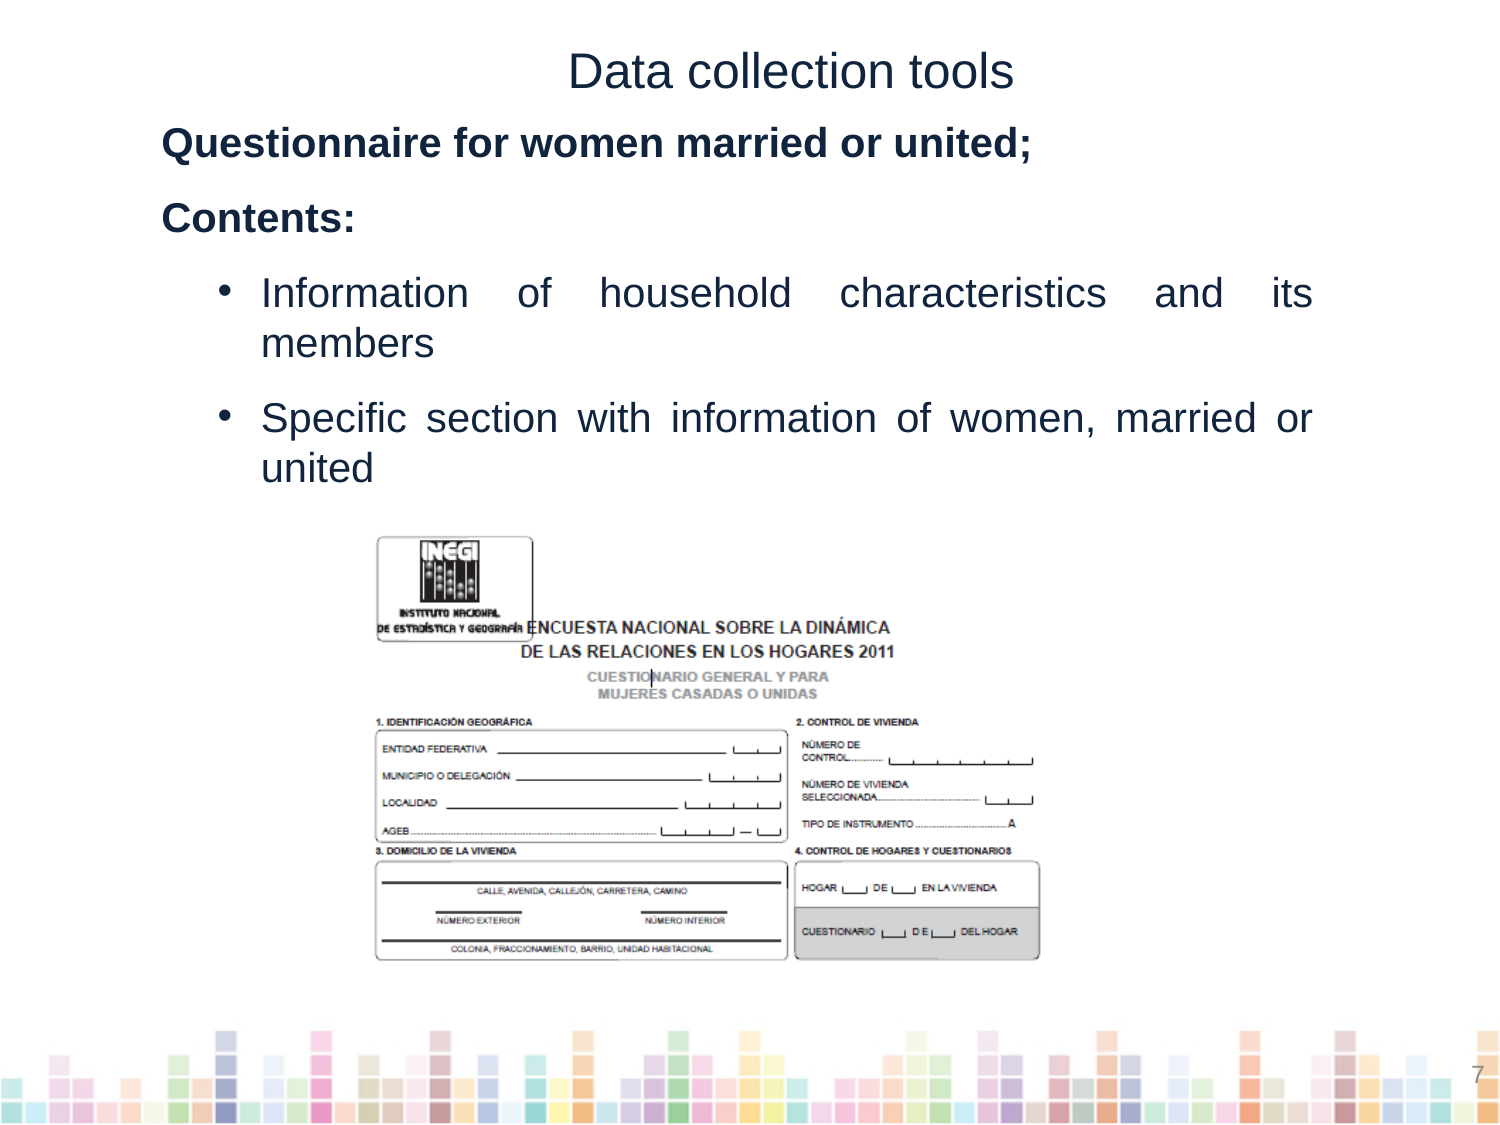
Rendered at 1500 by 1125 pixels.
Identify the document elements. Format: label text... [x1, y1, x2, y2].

list Questionnaire for women married or united; Contents: Information of household characteristics and its members Specific section with information of women, married or united [142, 107, 1330, 517]
slide_number 7 [1425, 1034, 1500, 1113]
picture [0, 0, 1500, 1125]
text_box [147, 22, 1343, 98]
text_box Data collection tools [171, 30, 1412, 106]
